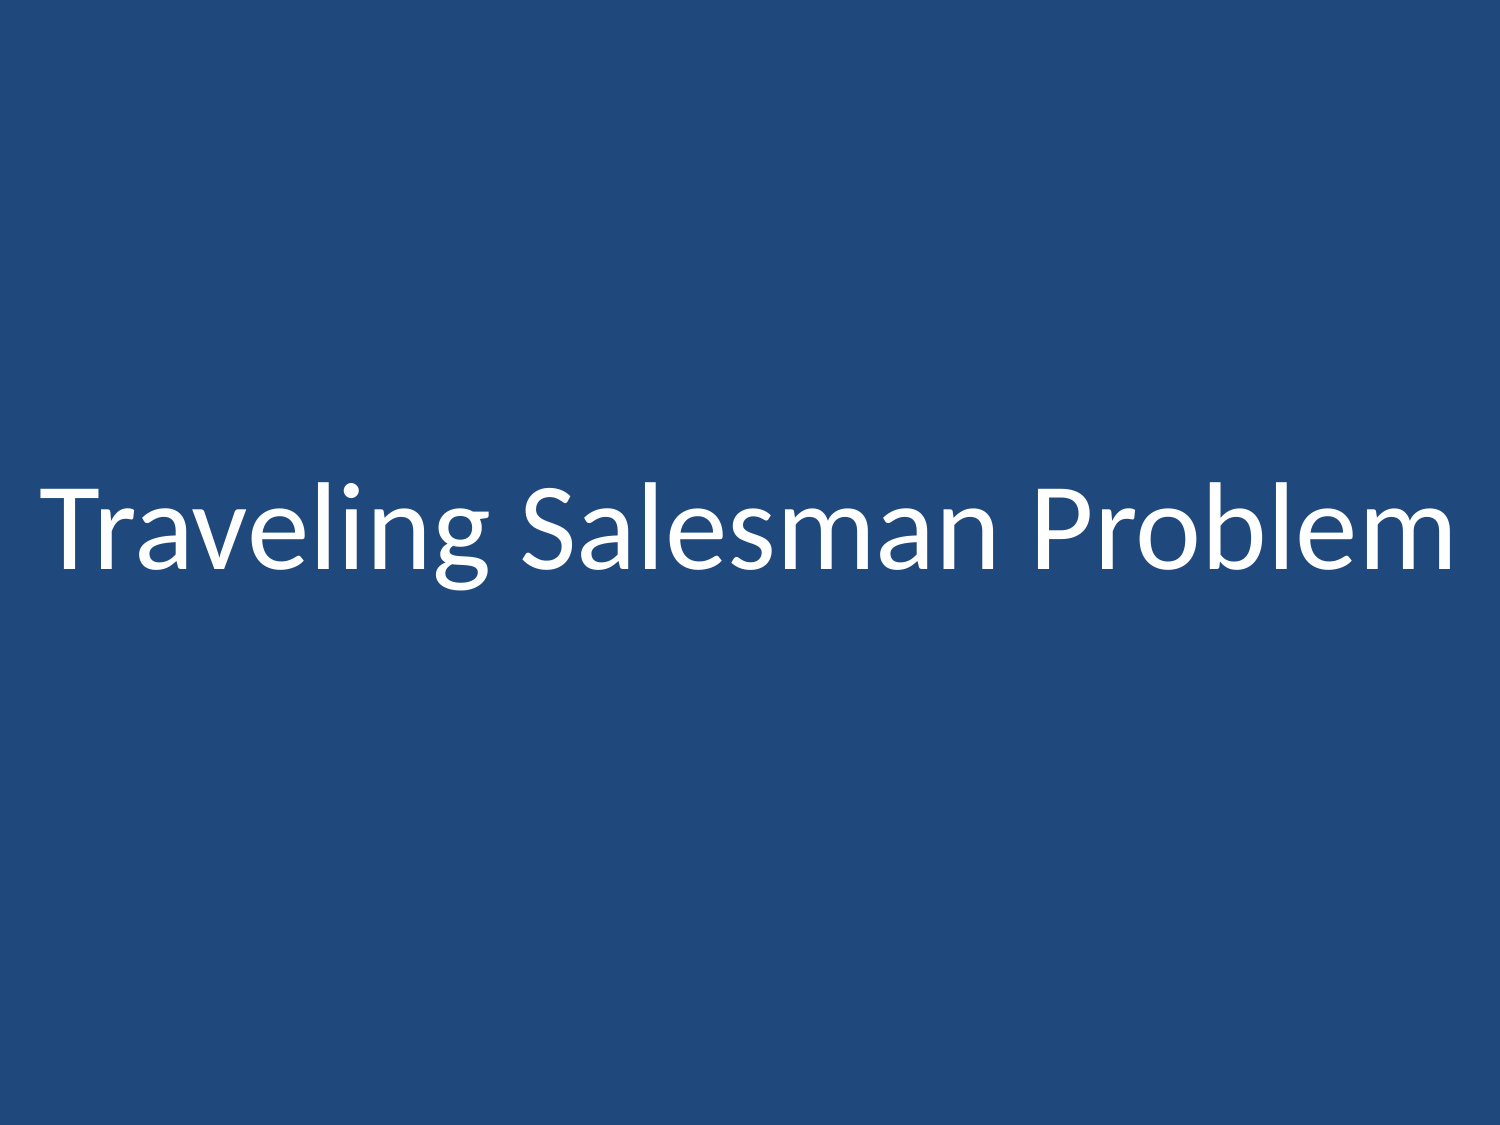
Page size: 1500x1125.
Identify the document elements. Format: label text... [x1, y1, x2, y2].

text_box Traveling Salesman Problem [25, 437, 1475, 603]
